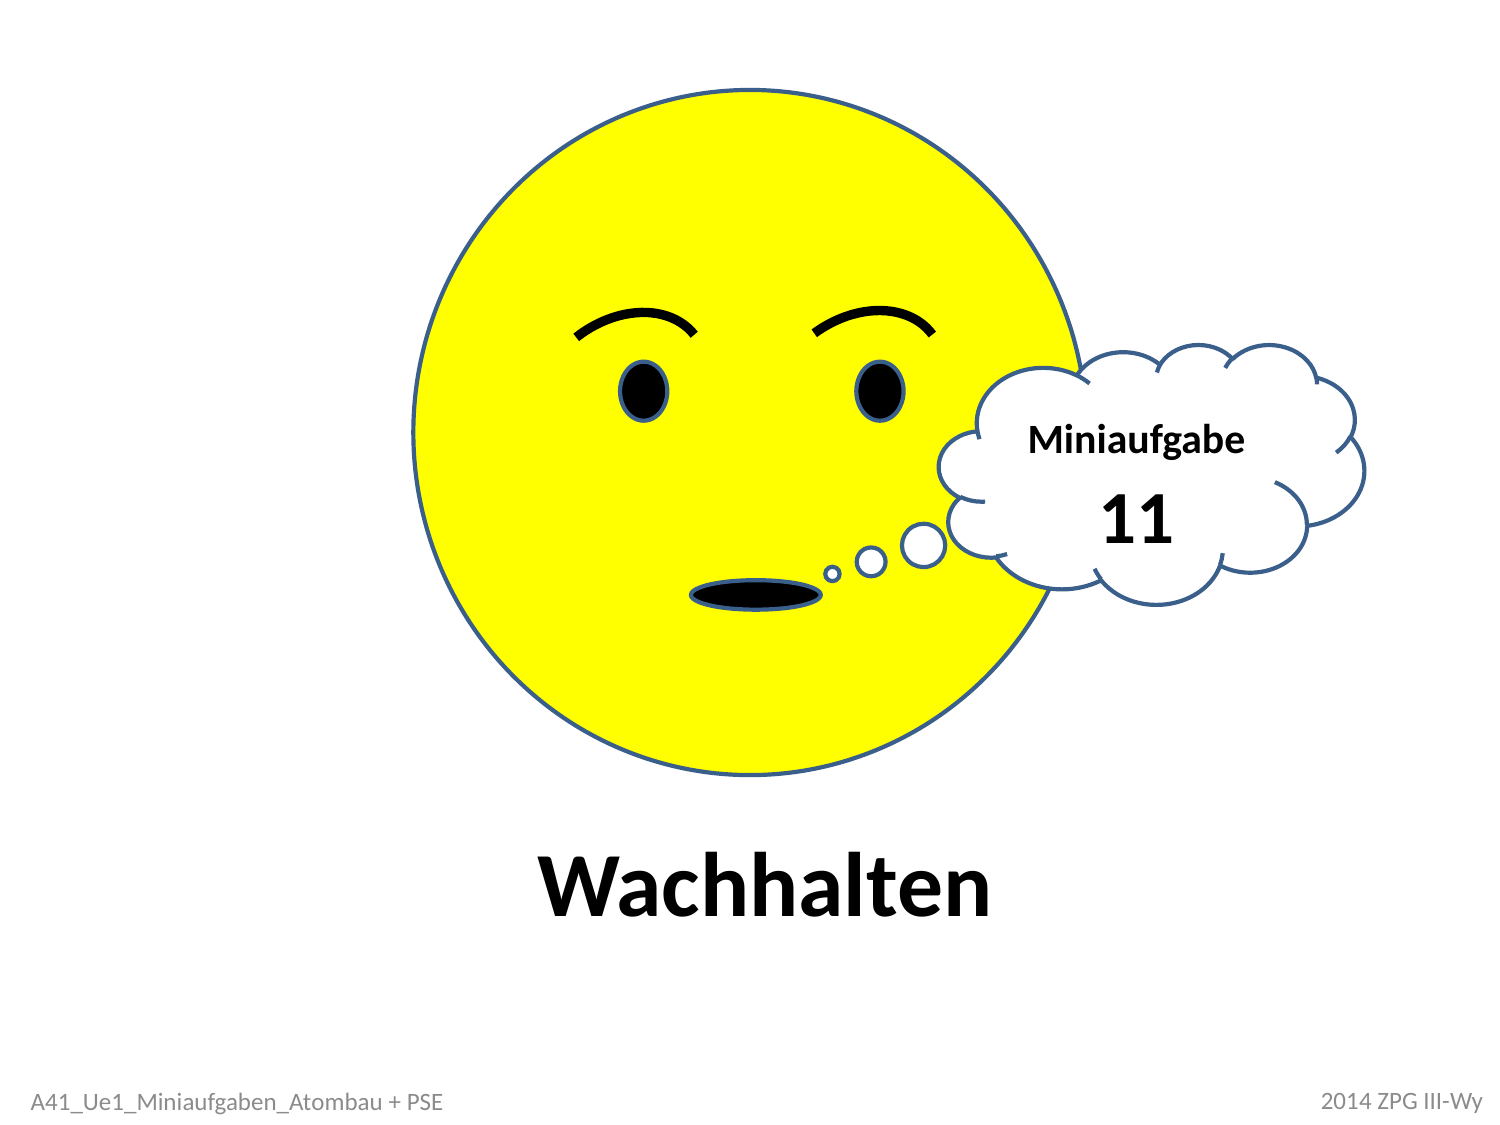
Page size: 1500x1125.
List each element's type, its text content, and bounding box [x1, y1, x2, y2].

text_box Miniaufgabe 11 [823, 564, 842, 584]
text_box [854, 359, 906, 423]
text_box [688, 578, 823, 612]
text_box [575, 311, 695, 390]
text_box [411, 87, 1082, 778]
footer A41_Ue1_Miniaufgaben_Atombau + PSE [0, 1070, 475, 1125]
text_box Miniaufgabe 11 [899, 521, 948, 570]
text_box Miniaufgabe 11 [854, 545, 888, 579]
text_box 2014 ZPG III-Wy [1304, 1069, 1500, 1125]
text_box Wachhalten [127, 817, 1403, 1059]
text_box [617, 359, 670, 423]
text_box [813, 309, 933, 388]
text_box Miniaufgabe 11 [936, 342, 1367, 607]
